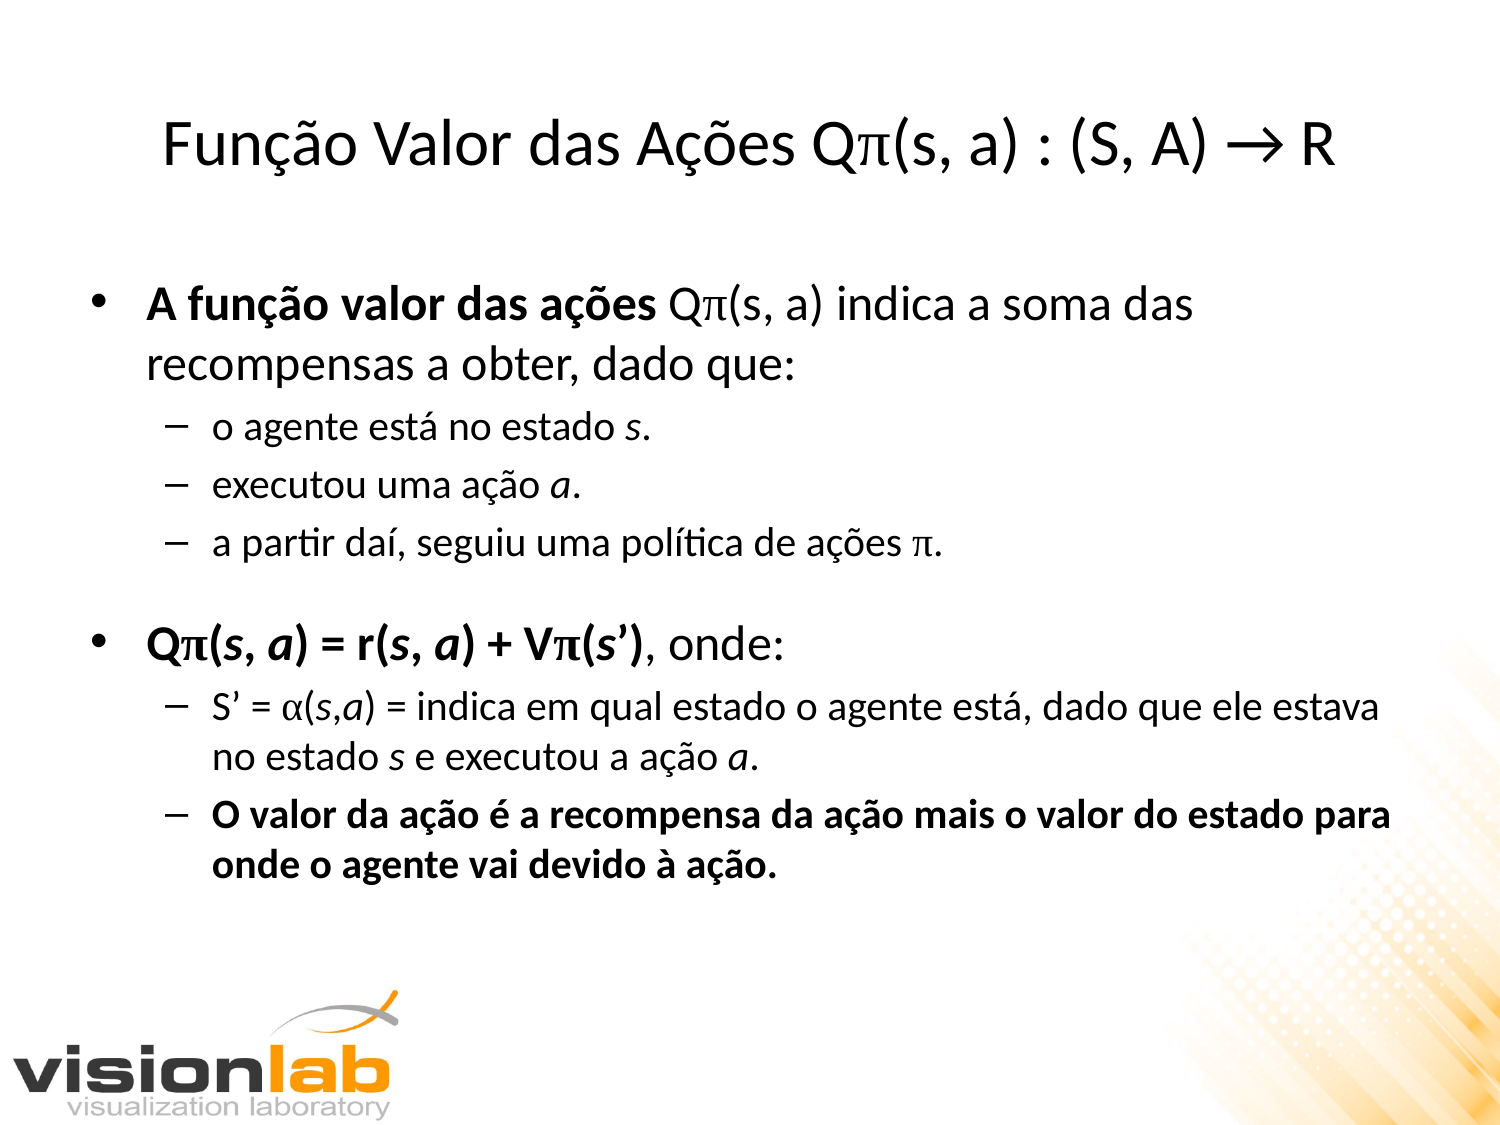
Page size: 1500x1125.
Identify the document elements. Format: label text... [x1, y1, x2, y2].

picture [5, 984, 408, 1124]
list A função valor das ações Qπ(s, a) indica a soma das recompensas a obter, dado que: o agente está no estado s. executou uma ação a. a partir daí, seguiu uma política de ações π. Qπ(s, a) = r(s, a) + Vπ(s’), onde: S’ = α(s,a) = indica em qual estado o agente está, dado que ele estava no estado s e executou a ação a. O valor da ação é a recompensa da ação mais o valor do estado para onde o agente vai devido à ação. [75, 262, 1425, 1005]
picture [1112, 633, 1500, 1125]
title Função Valor das Ações Qπ(s, a) : (S, A) → R [75, 45, 1425, 233]
